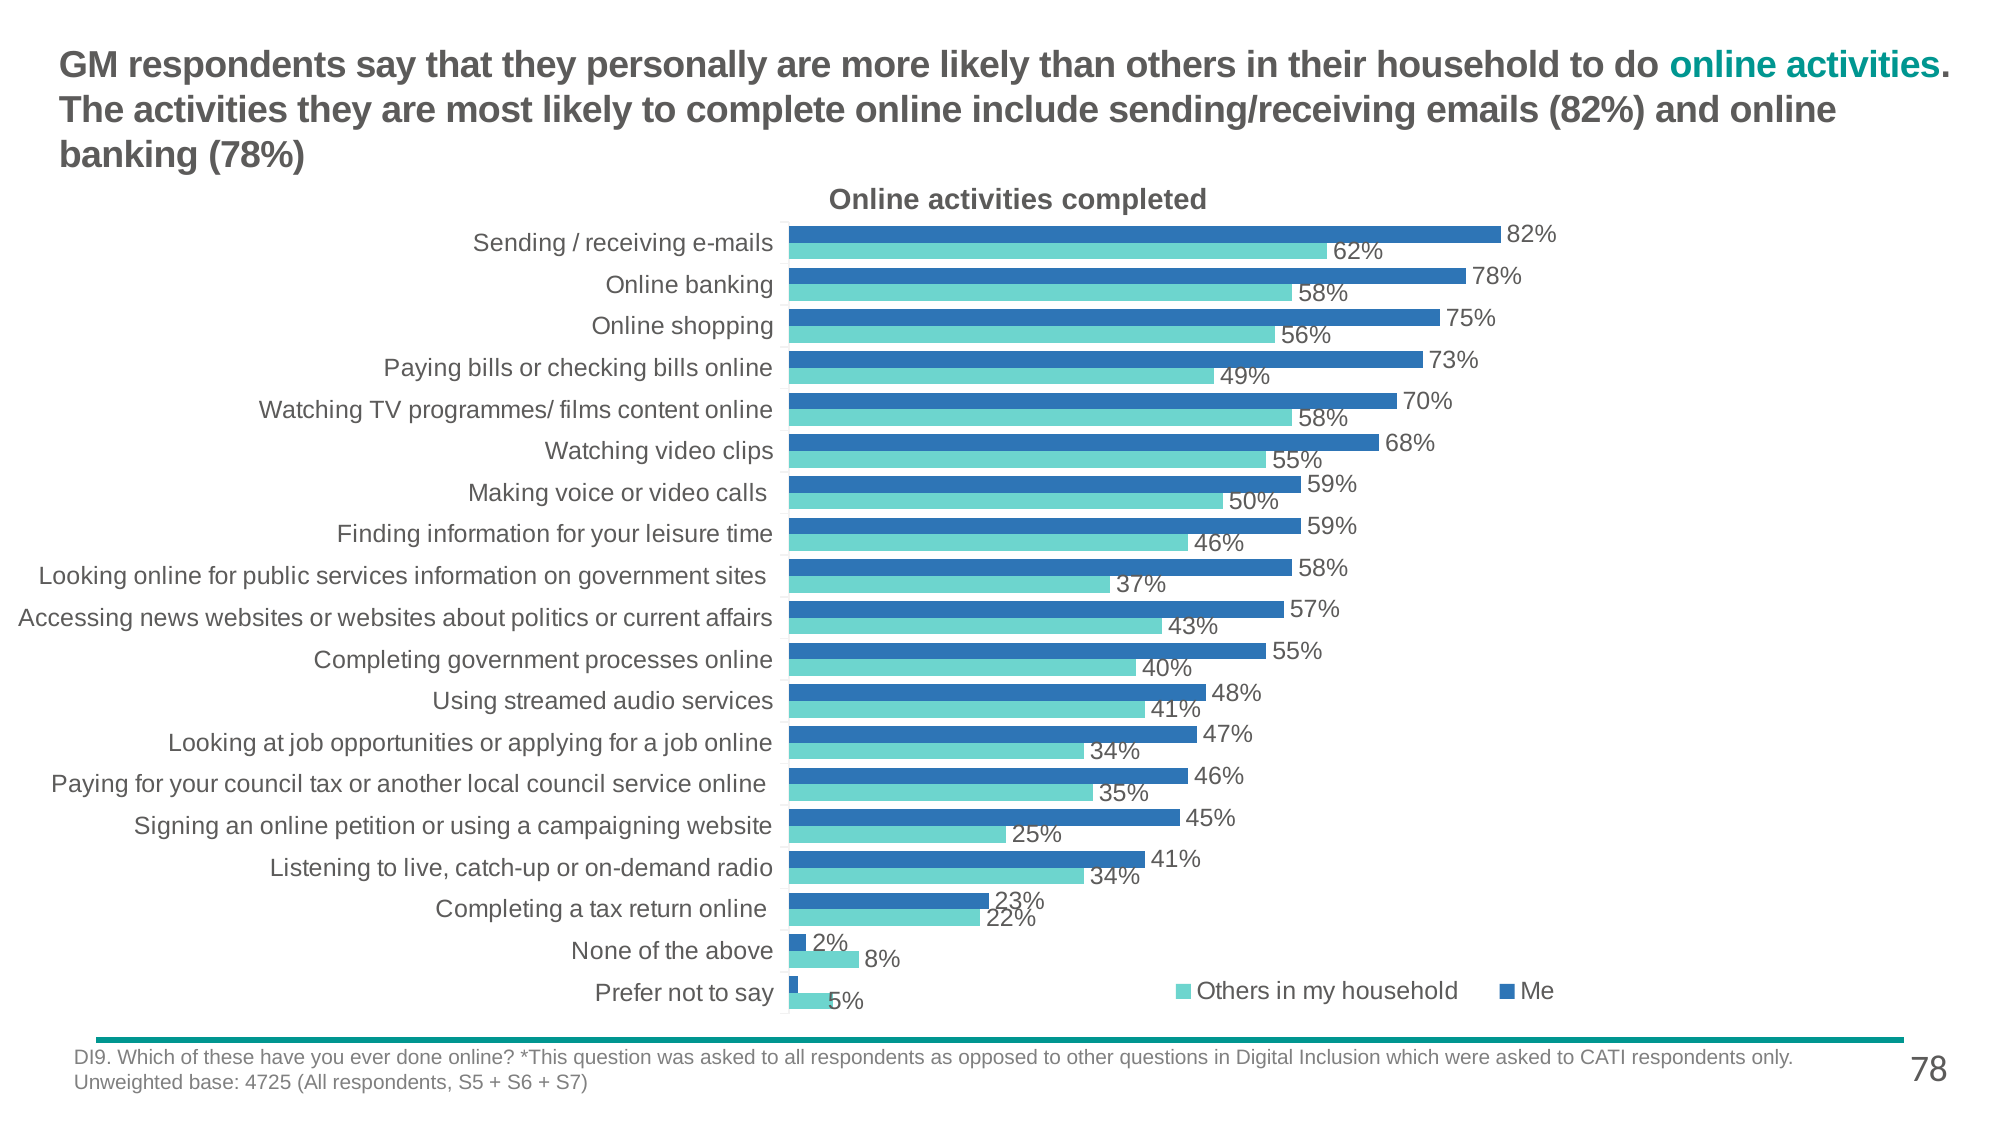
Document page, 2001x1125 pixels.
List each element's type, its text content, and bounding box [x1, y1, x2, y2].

text_box DI9. Which of these have you ever done online? *This question was asked to all respondents as opposed to other questions in Digital Inclusion which were asked to CATI respondents only. Unweighted base: 4725 (All respondents, S5 + S6 + S7) [58, 1036, 1856, 1121]
text_box Online activities completed [507, 163, 1530, 221]
title GM respondents say that they personally are more likely than others in their household to do online activities. The activities they are most likely to complete online include sending/receiving emails (82%) and online banking (78%) [58, 40, 1979, 229]
text_box 78 [1895, 1036, 1975, 1098]
chart [0, 221, 1592, 1028]
